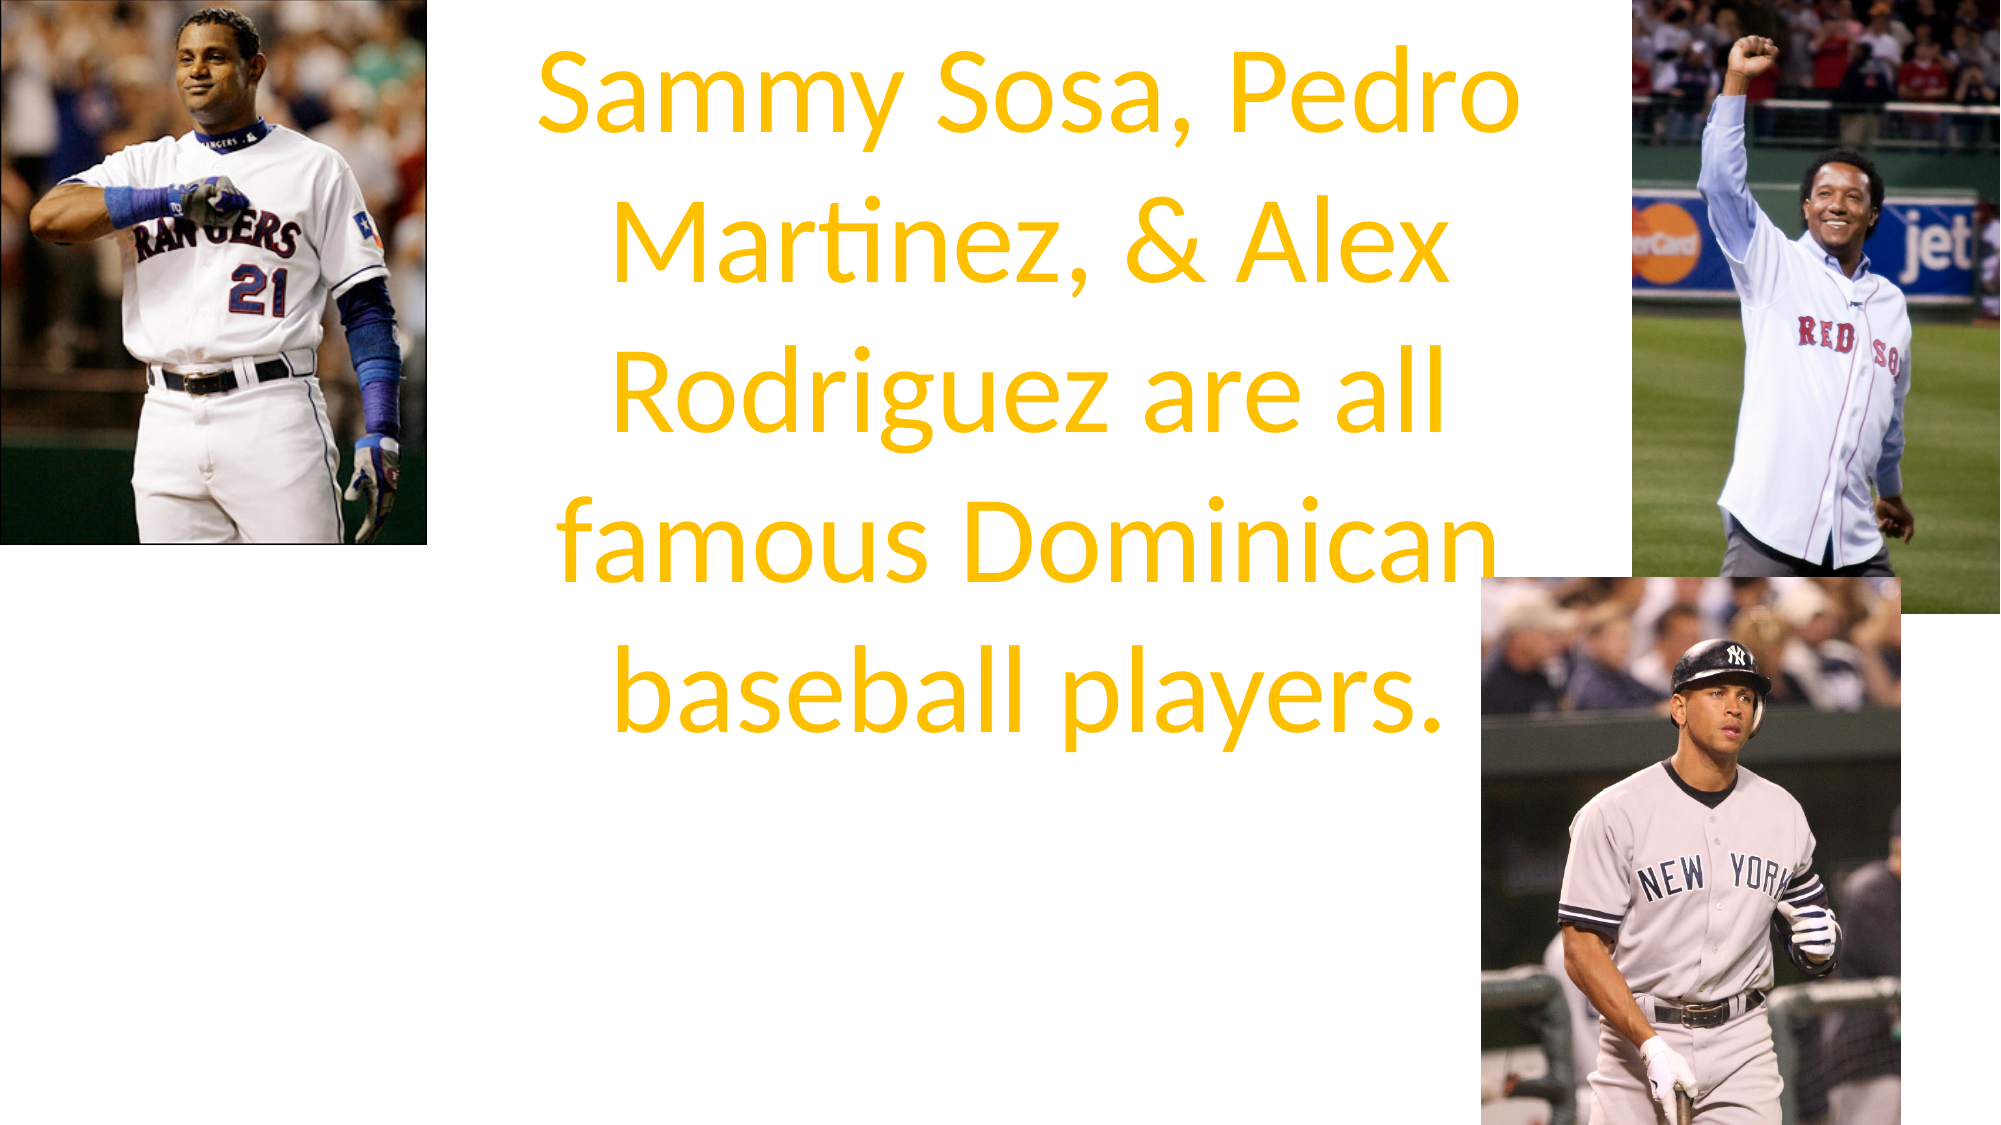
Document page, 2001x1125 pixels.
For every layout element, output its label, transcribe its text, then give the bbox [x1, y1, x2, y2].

picture [0, 0, 427, 545]
picture [1481, 0, 2000, 1125]
text_box Sammy Sosa, Pedro Martinez, & Alex Rodriguez are all famous Dominican baseball players. [426, 0, 1632, 765]
